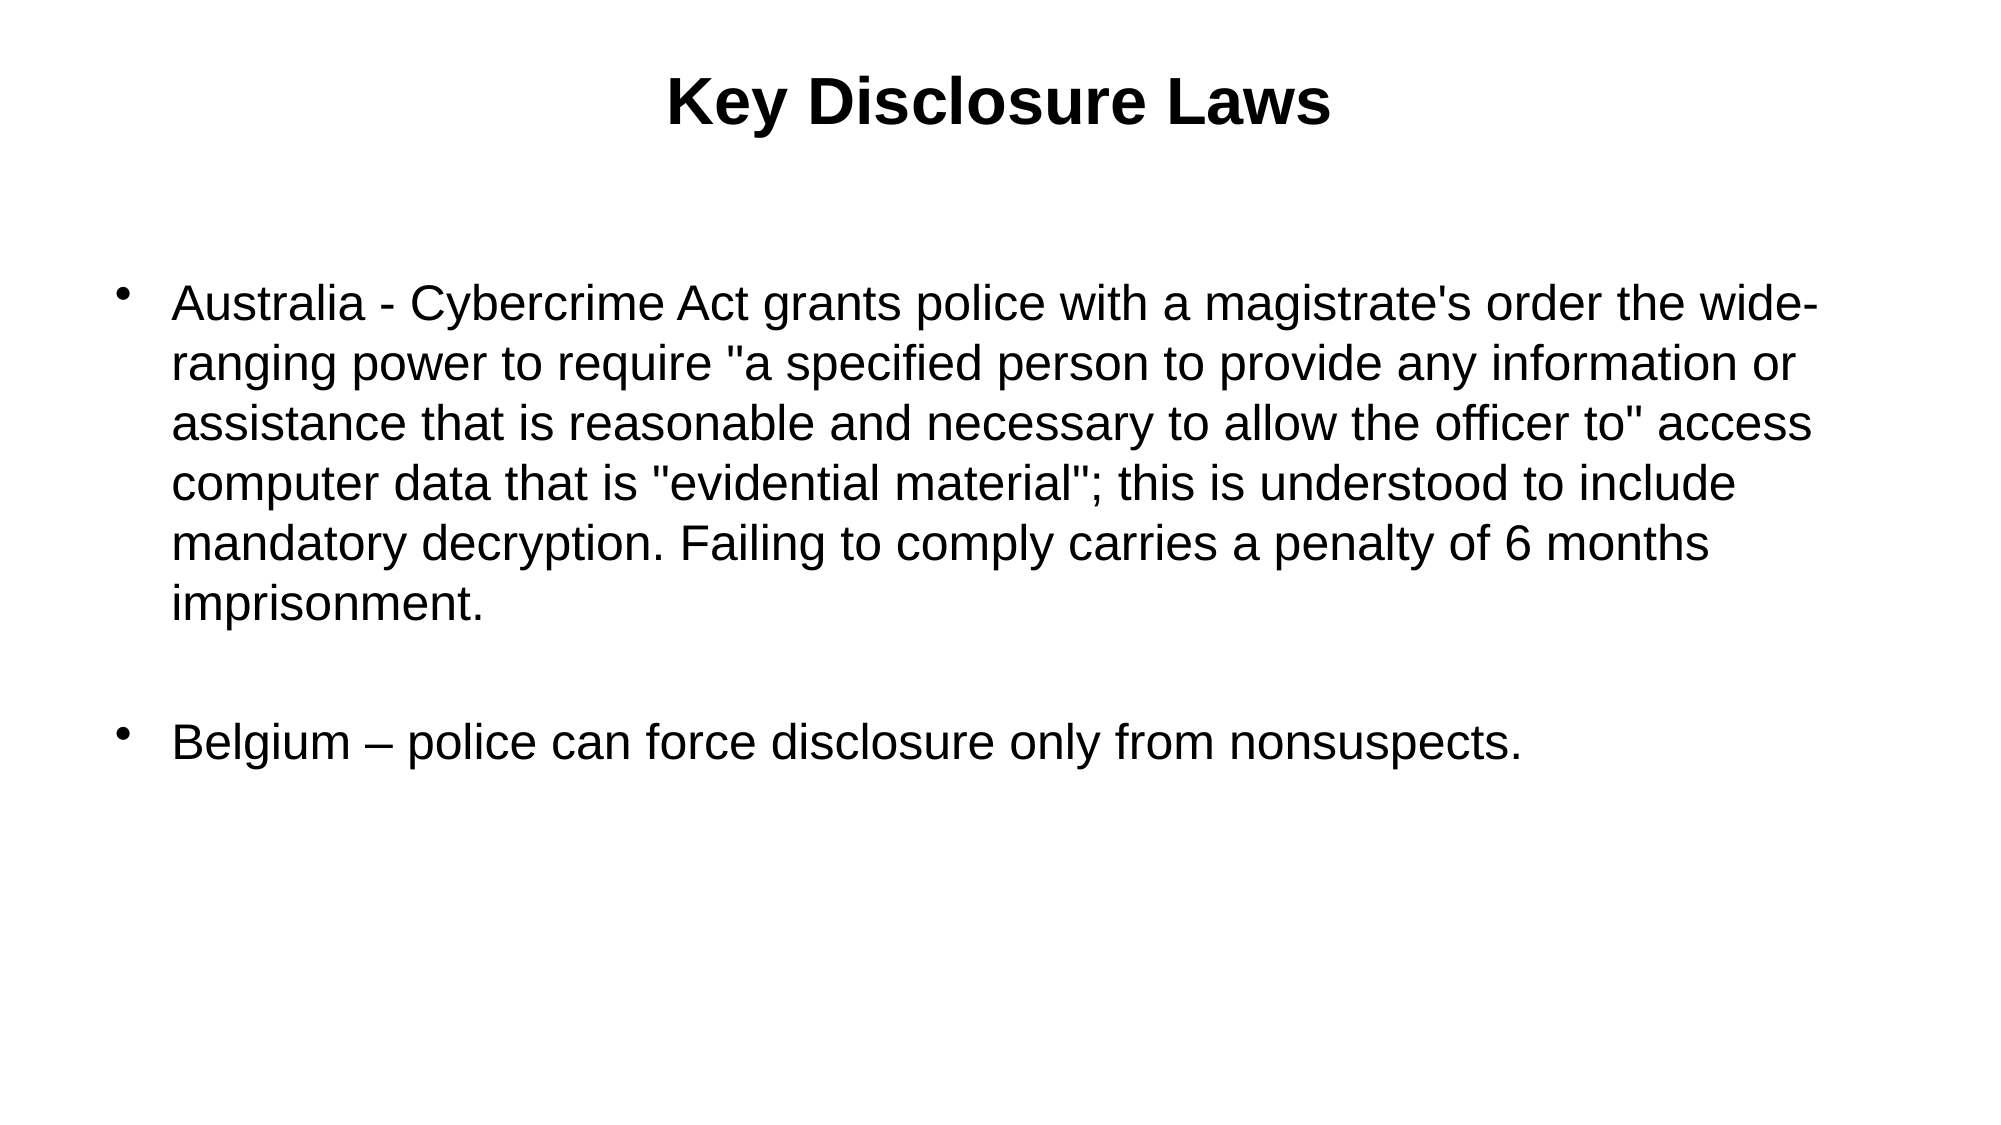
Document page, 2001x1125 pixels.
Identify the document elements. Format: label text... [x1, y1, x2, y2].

list Australia - Cybercrime Act grants police with a magistrate's order the wide-ranging power to require "a specified person to provide any information or assistance that is reasonable and necessary to allow the officer to" access computer data that is "evidential material"; this is understood to include mandatory decryption. Failing to comply carries a penalty of 6 months imprisonment. Belgium – police can force disclosure only from nonsuspects. [99, 262, 1900, 1005]
title Key Disclosure Laws [324, 45, 1675, 150]
